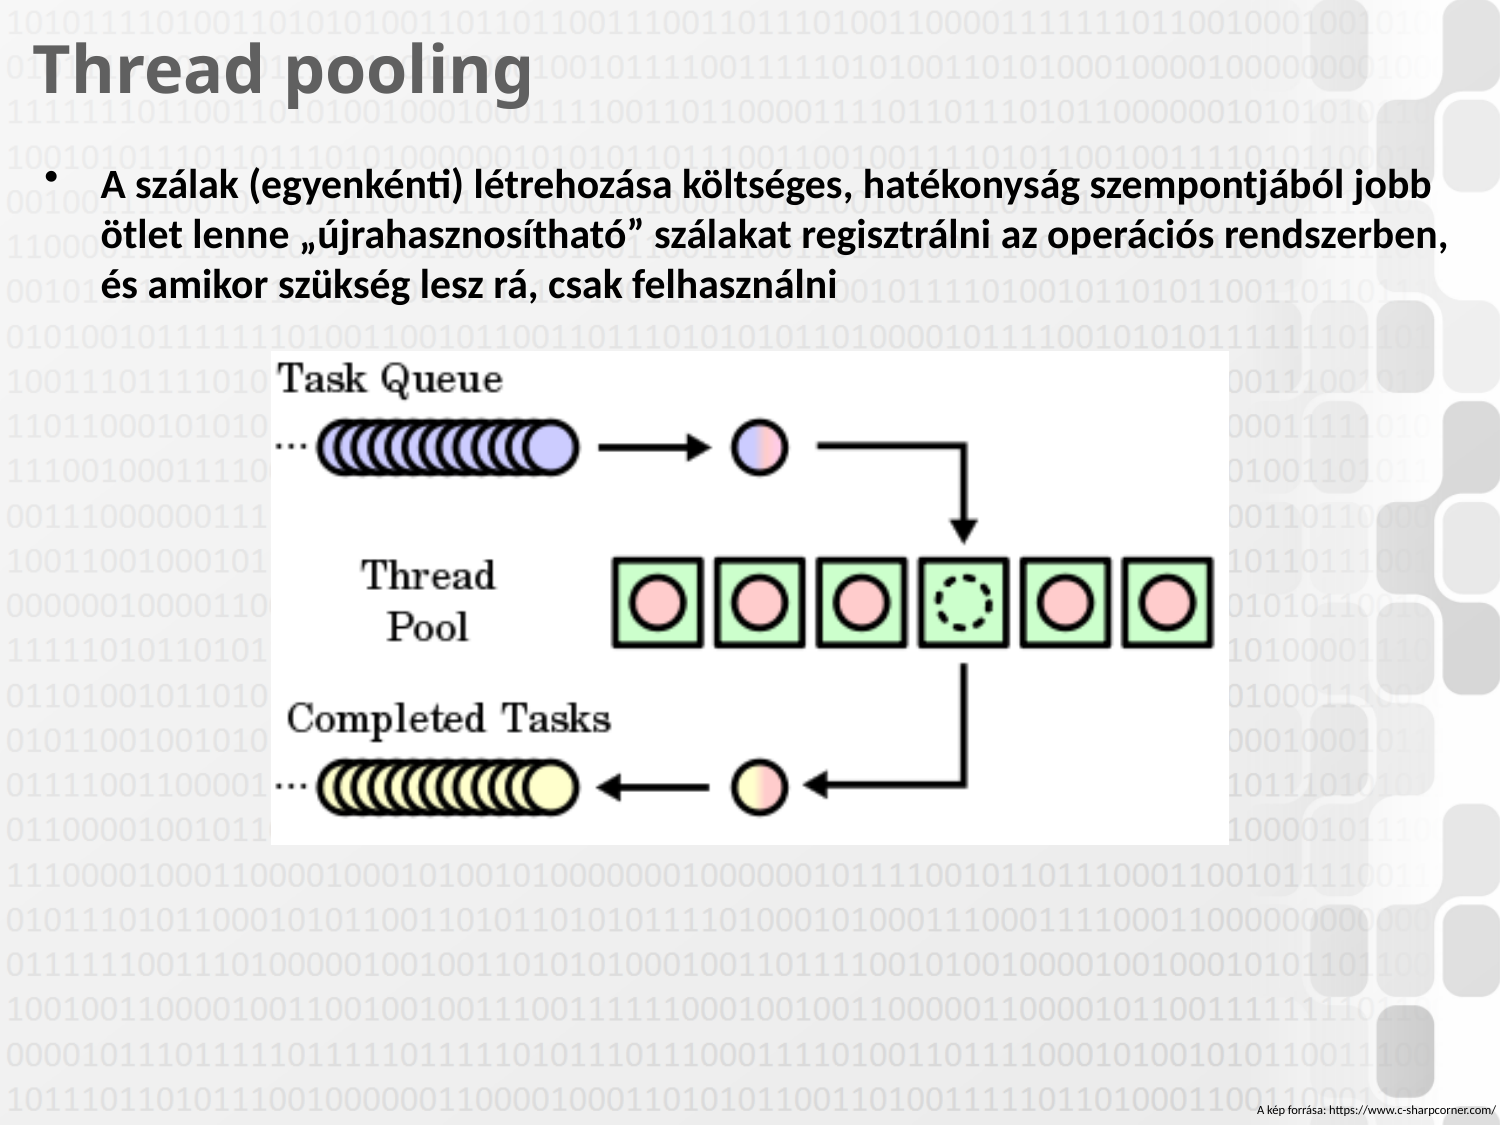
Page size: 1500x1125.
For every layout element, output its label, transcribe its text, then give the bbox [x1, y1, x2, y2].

title Thread pooling [17, 19, 1483, 114]
list A szálak (egyenkénti) létrehozása költséges, hatékonyság szempontjából jobb ötlet lenne „újrahasznosítható” szálakat regisztrálni az operációs rendszerben, és amikor szükség lesz rá, csak felhasználni [29, 148, 1471, 317]
text_box A kép forrása: https://www.c-sharpcorner.com/ [1242, 1094, 1500, 1125]
picture [0, 0, 1500, 1125]
